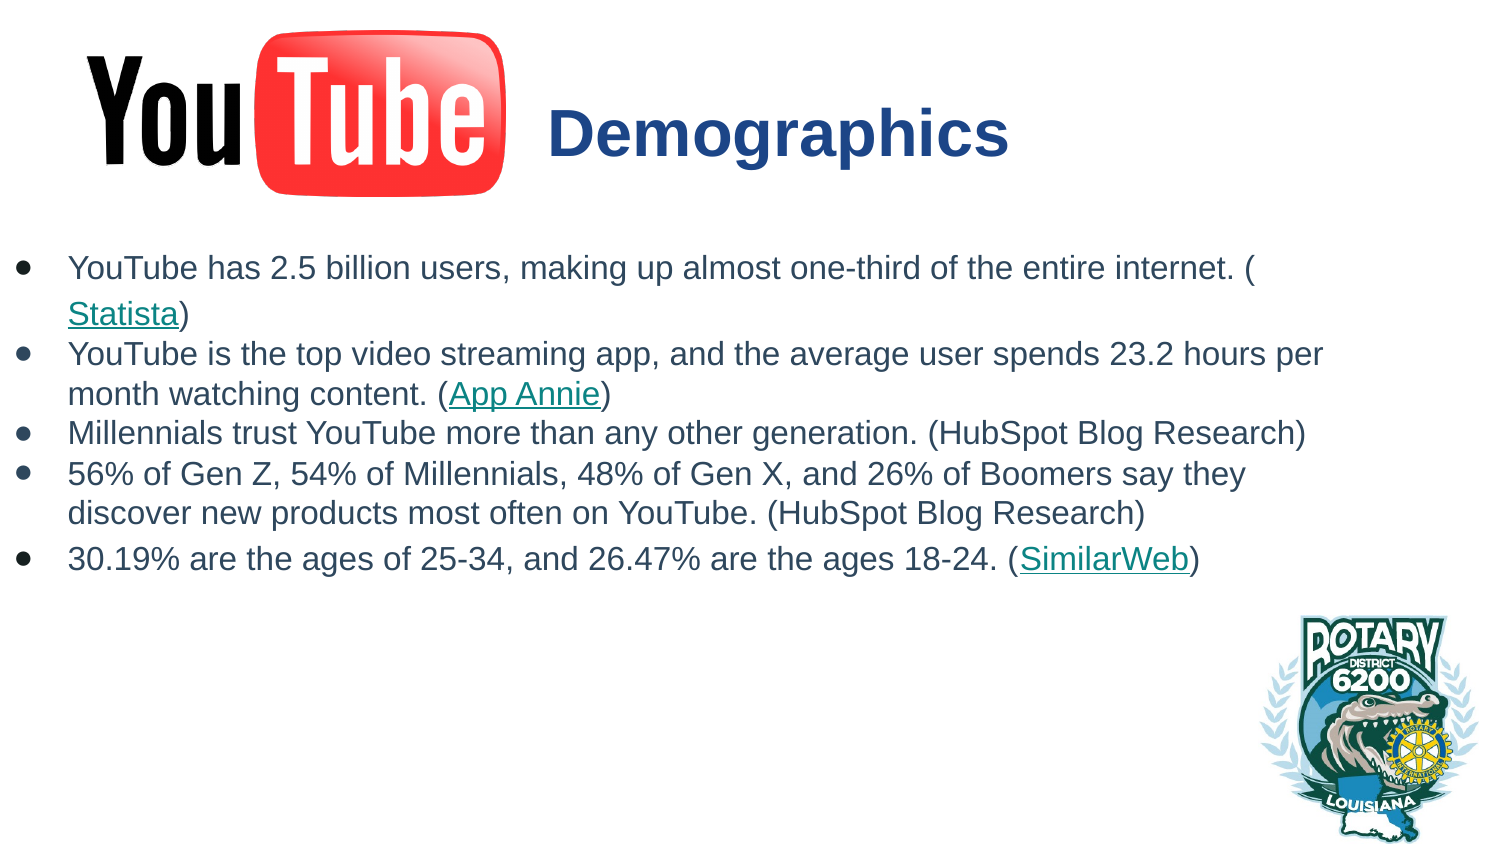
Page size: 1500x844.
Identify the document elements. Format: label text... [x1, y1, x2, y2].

picture [86, 29, 506, 198]
title Demographics [80, 8, 1479, 186]
picture [1258, 615, 1479, 844]
title YouTube has 2.5 billion users, making up almost one-third of the entire internet. (Statista) YouTube is the top video streaming app, and the average user spends 23.2 hours per month watching content. (App Annie) Millennials trust YouTube more than any other generation. (HubSpot Blog Research) 56% of Gen Z, 54% of Millennials, 48% of Gen X, and 26% of Boomers say they discover new products most often on YouTube. (HubSpot Blog Research) 30.19% are the ages of 25-34, and 26.47% are the ages 18-24. (SimilarWeb) [0, 65, 1376, 844]
